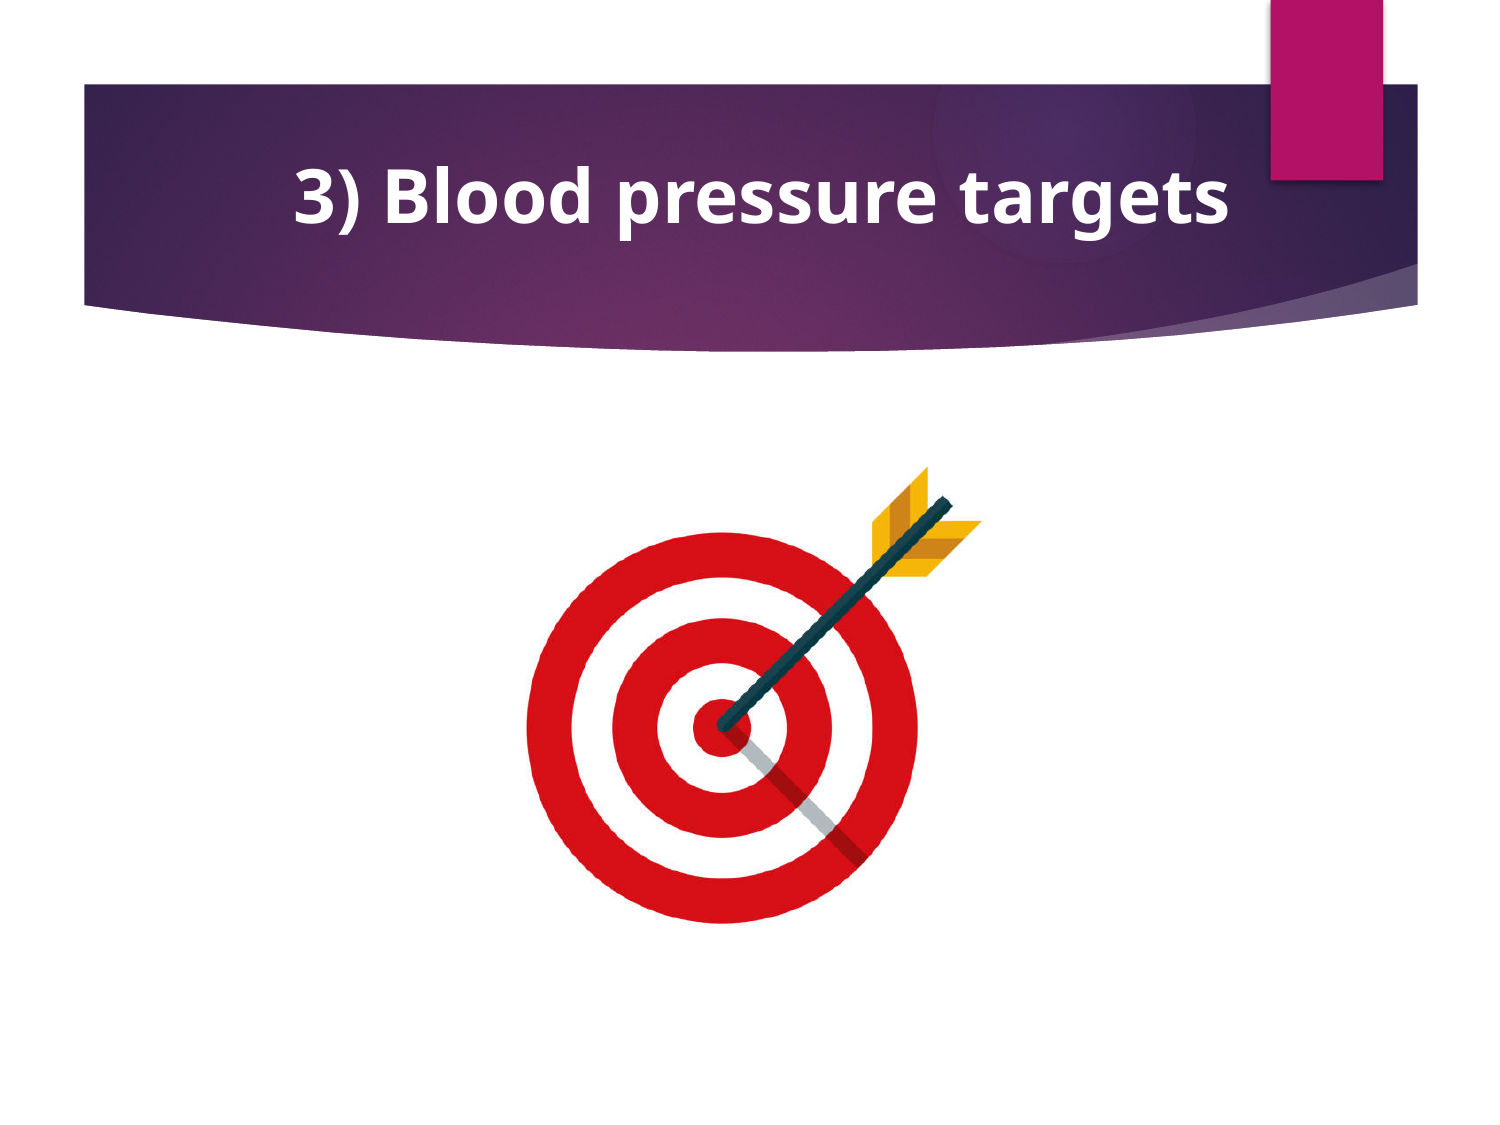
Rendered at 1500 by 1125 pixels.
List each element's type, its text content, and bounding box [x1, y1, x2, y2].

picture [462, 437, 1004, 979]
title 3) Blood pressure targets [87, 99, 1438, 287]
